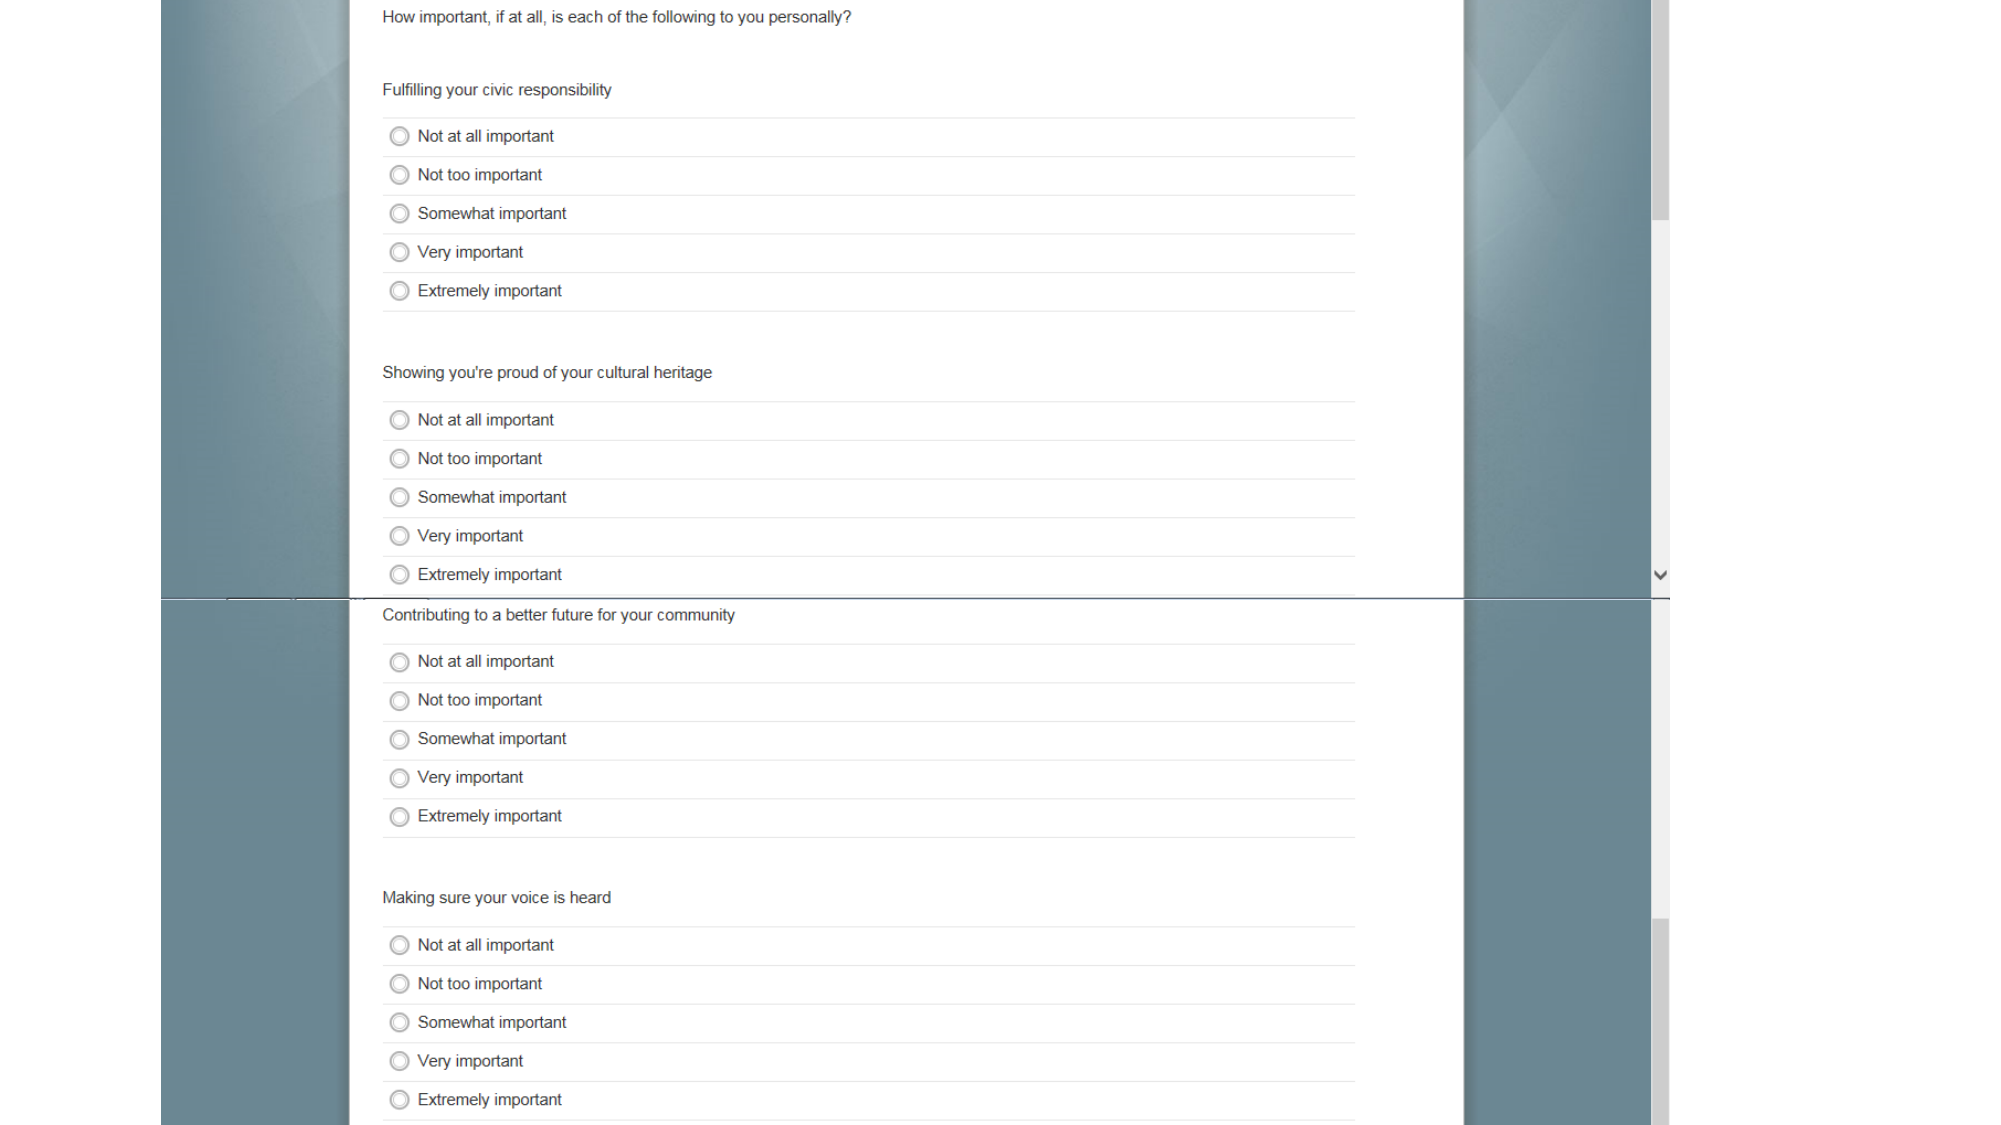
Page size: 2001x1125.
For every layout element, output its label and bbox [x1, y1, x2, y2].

picture [161, 0, 1670, 1125]
